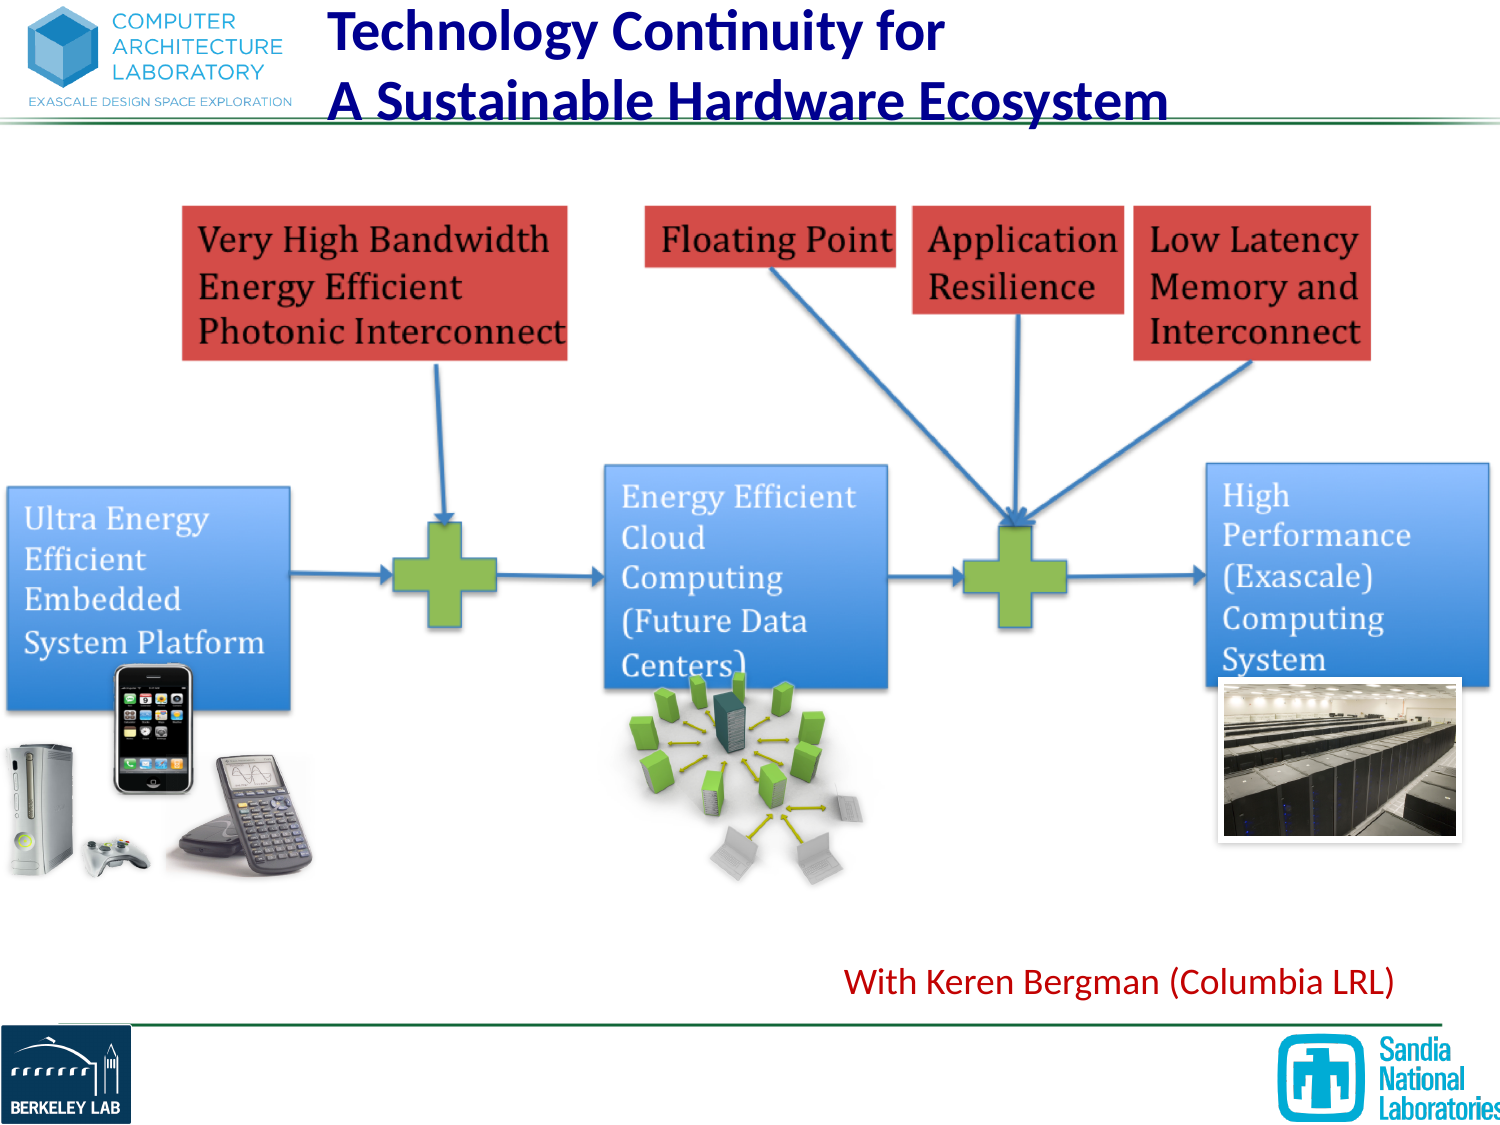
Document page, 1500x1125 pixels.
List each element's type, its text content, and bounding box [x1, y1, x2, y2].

title Technology Continuity for A Sustainable Hardware Ecosystem [312, 0, 1500, 125]
picture [0, 0, 1500, 1125]
text_box With Keren Bergman (Columbia LRL) [828, 949, 1411, 1010]
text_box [0, 654, 313, 881]
picture [1486, 1110, 1500, 1117]
